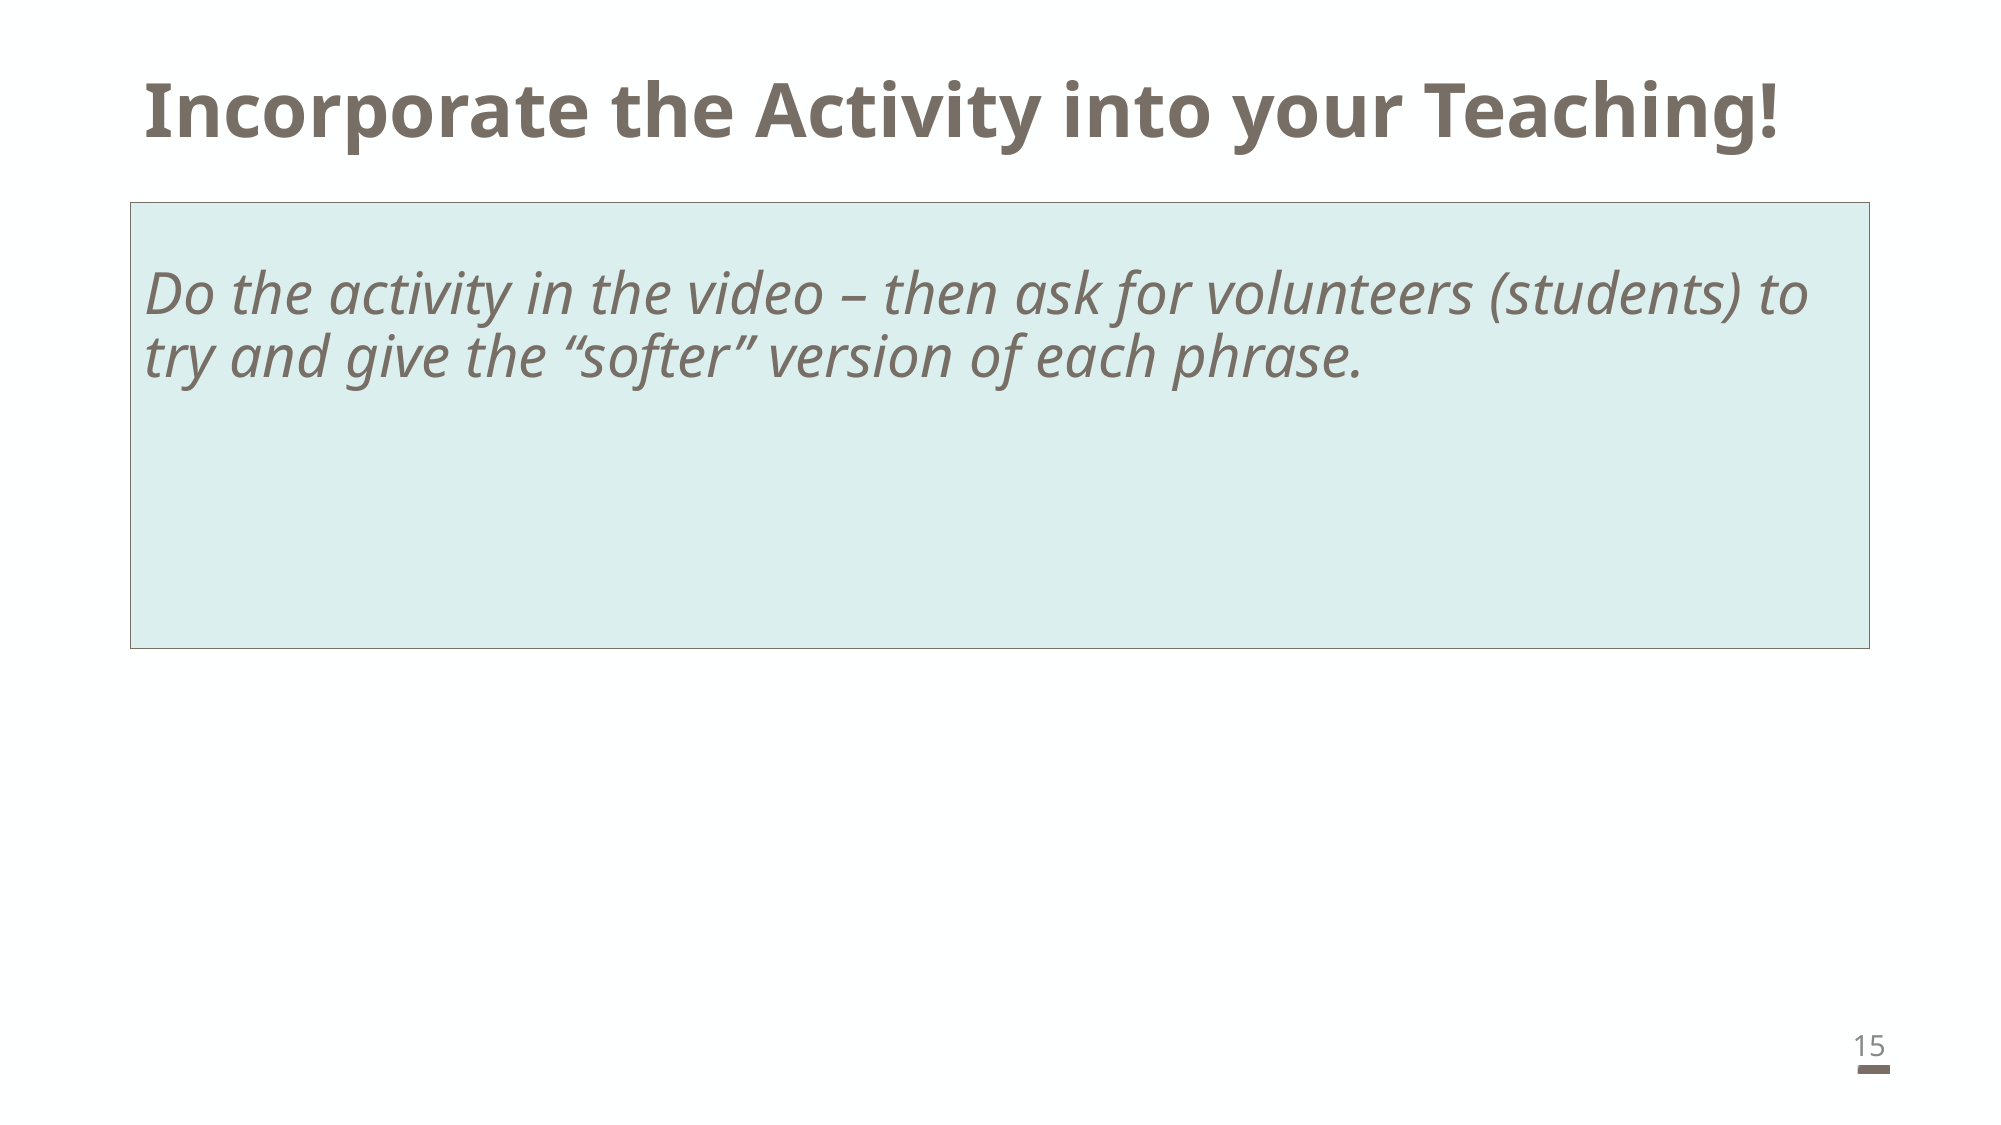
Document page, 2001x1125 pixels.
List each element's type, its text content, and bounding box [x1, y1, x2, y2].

slide_number 15 [1801, 1017, 1901, 1077]
text_box Incorporate the Activity into your Teaching! [130, 54, 1802, 160]
title Do the activity in the video – then ask for volunteers (students) to try and give the “softer” version of each phrase. [130, 202, 1870, 649]
